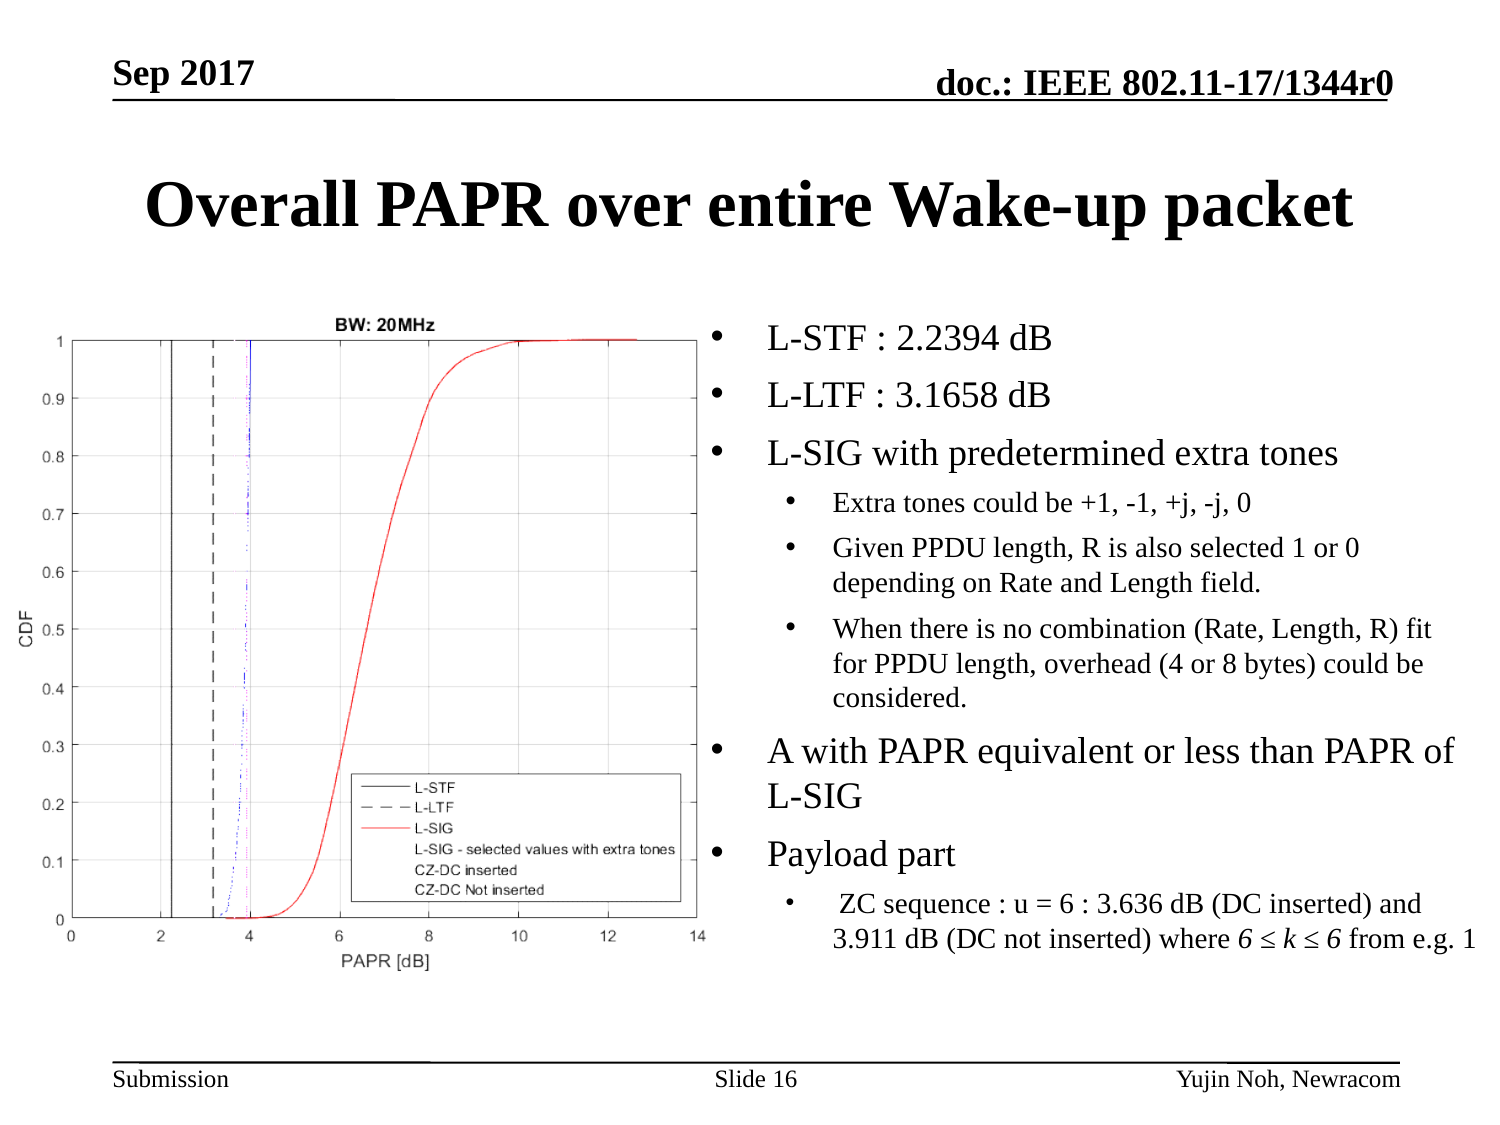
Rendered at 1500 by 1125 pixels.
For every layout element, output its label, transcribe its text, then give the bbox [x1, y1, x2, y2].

list L-STF : 2.2394 dB L-LTF : 3.1658 dB L-SIG with predetermined extra tones Extra tones could be +1, -1, +j, -j, 0 Given PPDU length, R is also selected 1 or 0 depending on Rate and Length field. When there is no combination (Rate, Length, R) fit for PPDU length, overhead (4 or 8 bytes) could be considered. A with PAPR equivalent or less than PAPR of L-SIG Payload part ZC sequence : u = 6 : 3.636 dB (DC inserted) and 3.911 dB (DC not inserted) where 6 ≤ k ≤ 6 from e.g. 1 [779, 304, 1500, 981]
picture [0, 286, 775, 997]
title Overall PAPR over entire Wake-up packet [112, 112, 1388, 288]
slide_number Slide 16 [712, 1061, 800, 1123]
footer Yujin Noh, Newracom [878, 1061, 1402, 1093]
